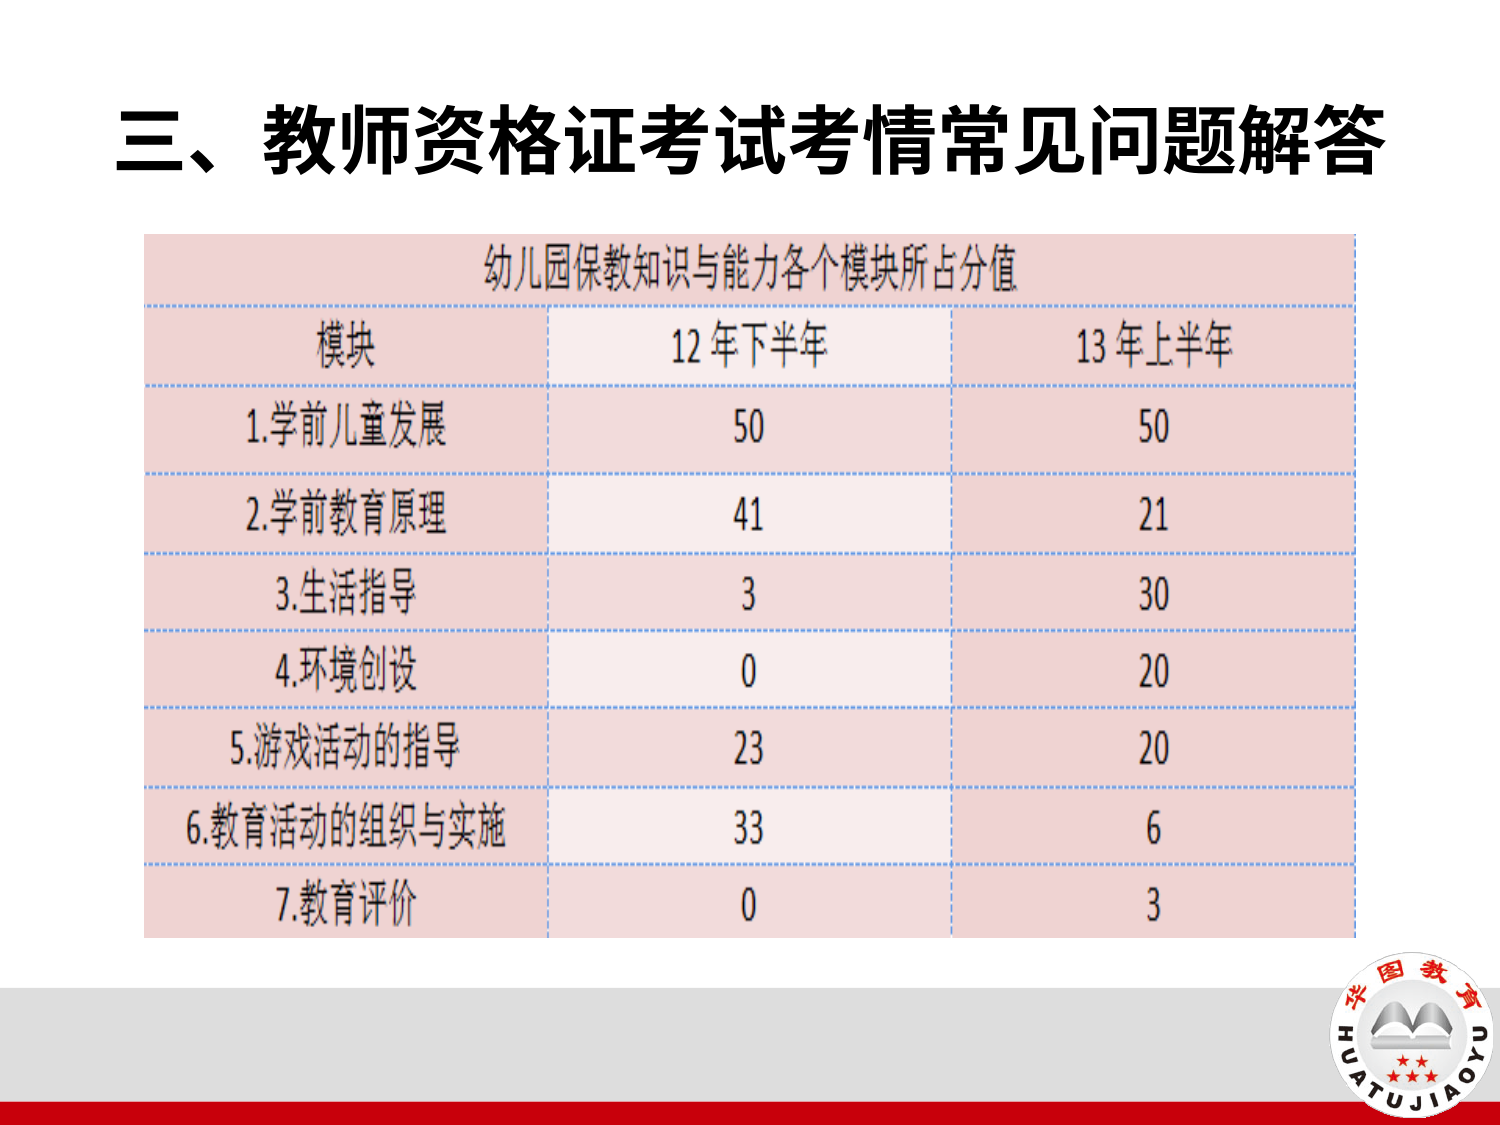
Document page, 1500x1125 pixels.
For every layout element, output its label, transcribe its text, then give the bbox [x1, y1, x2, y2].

picture [144, 234, 1356, 938]
picture [1329, 952, 1494, 1118]
title 三、教师资格证考试考情常见问题解答 [74, 44, 1426, 233]
list [74, 262, 1384, 1006]
